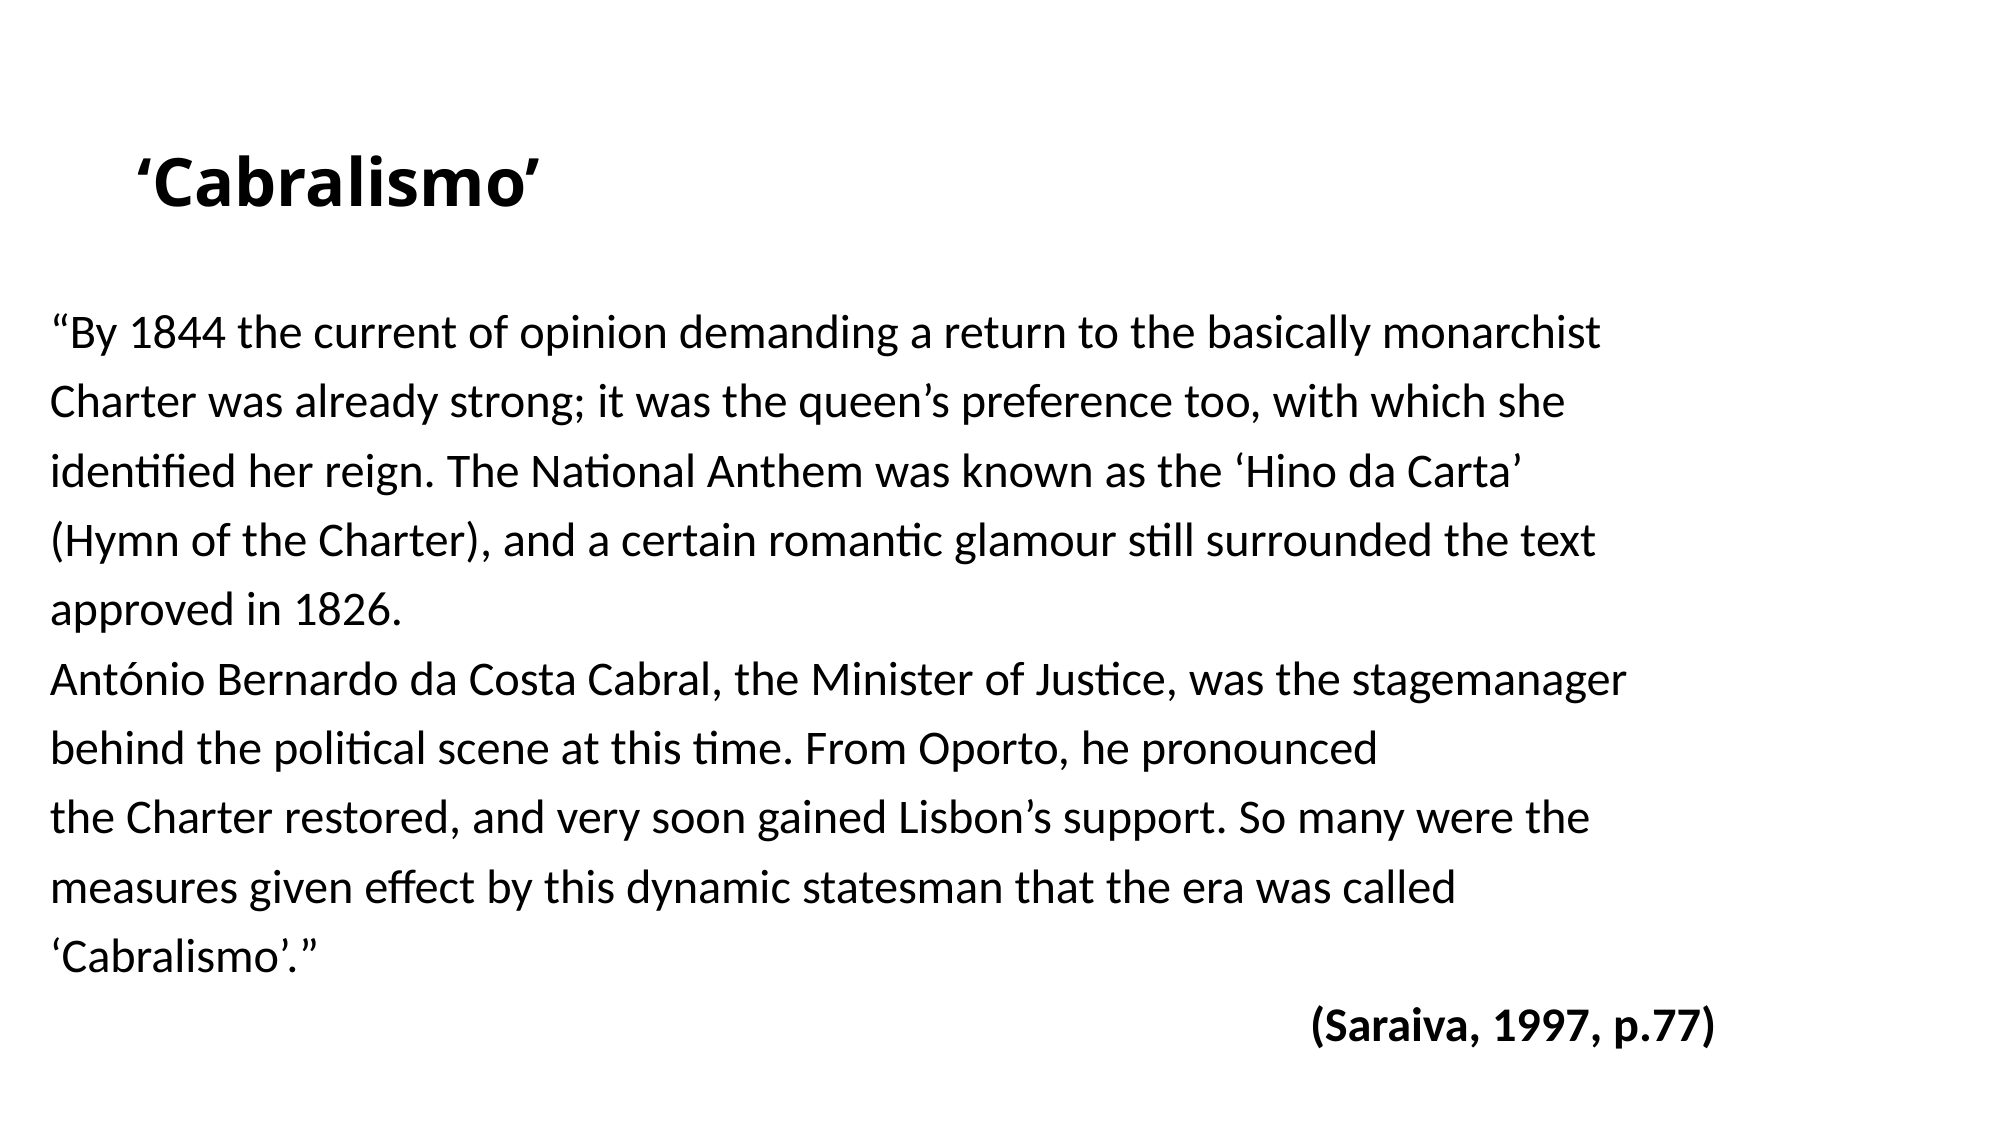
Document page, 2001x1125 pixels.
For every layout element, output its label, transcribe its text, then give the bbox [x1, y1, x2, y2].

list “By 1844 the current of opinion demanding a return to the basically monarchist Charter was already strong; it was the queen’s preference too, with which she identified her reign. The National Anthem was known as the ‘Hino da Carta’ (Hymn of the Charter), and a certain romantic glamour still surrounded the text approved in 1826. António Bernardo da Costa Cabral, the Minister of Justice, was the stagemanager behind the political scene at this time. From Oporto, he pronounced the Charter restored, and very soon gained Lisbon’s support. So many were the measures given effect by this dynamic statesman that the era was called ‘Cabralismo’.” (Saraiva, 1997, p.77) [34, 224, 1732, 1071]
title ‘Cabralismo’ [122, 65, 1757, 305]
